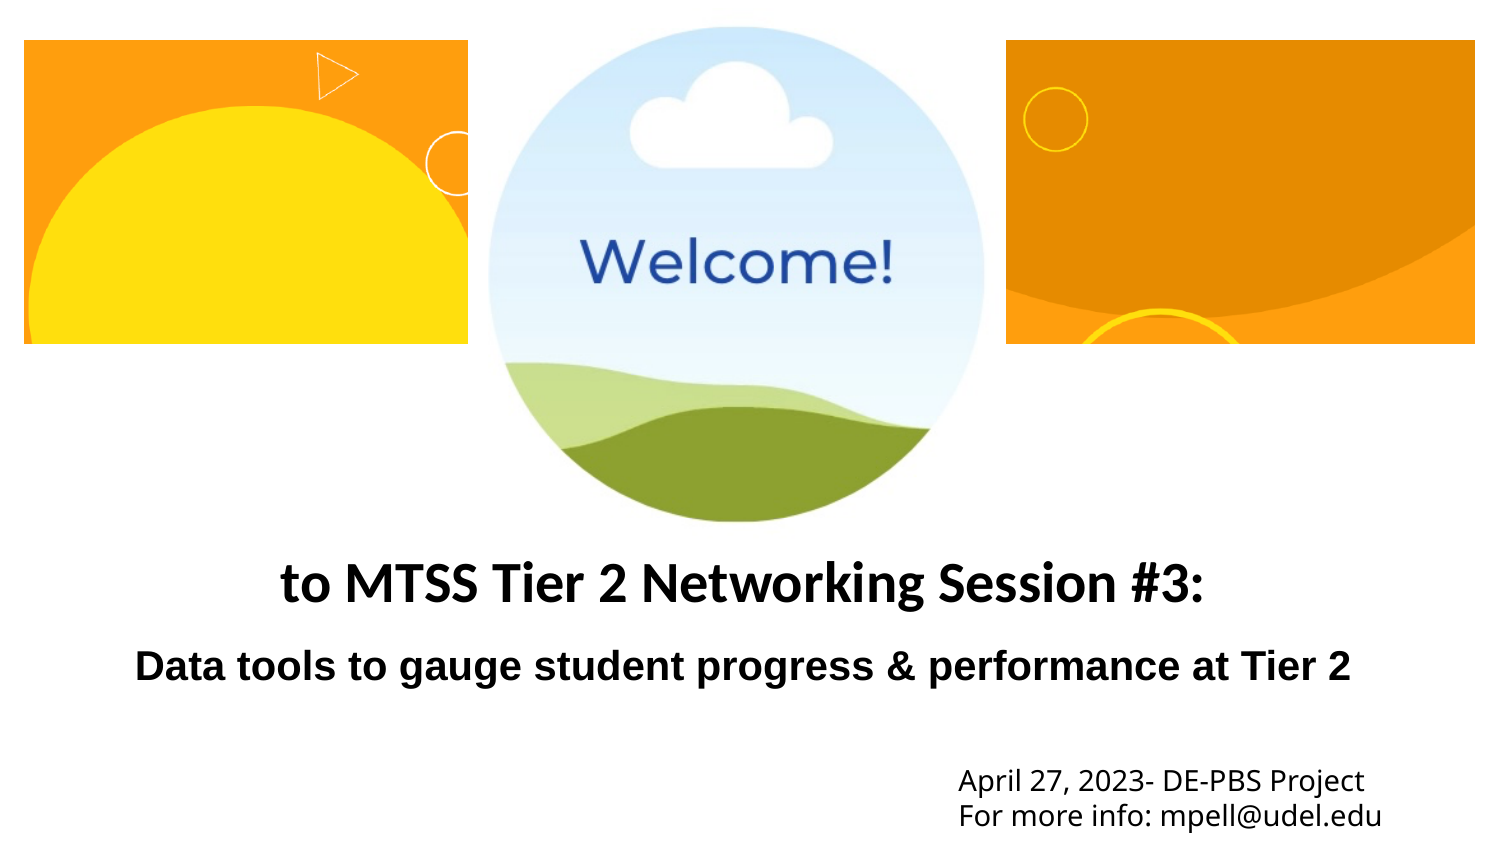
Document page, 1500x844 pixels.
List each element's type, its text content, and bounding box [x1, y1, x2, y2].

text_box to MTSS Tier 2 Networking Session #3: Data tools to gauge student progress & performance at Tier 2 Data tools to gauge student progress & performance at Tier 2 [95, 404, 1391, 757]
picture [24, 7, 1476, 546]
text_box April 27, 2023- DE-PBS Project For more info: mpell@udel.edu [943, 747, 1500, 844]
